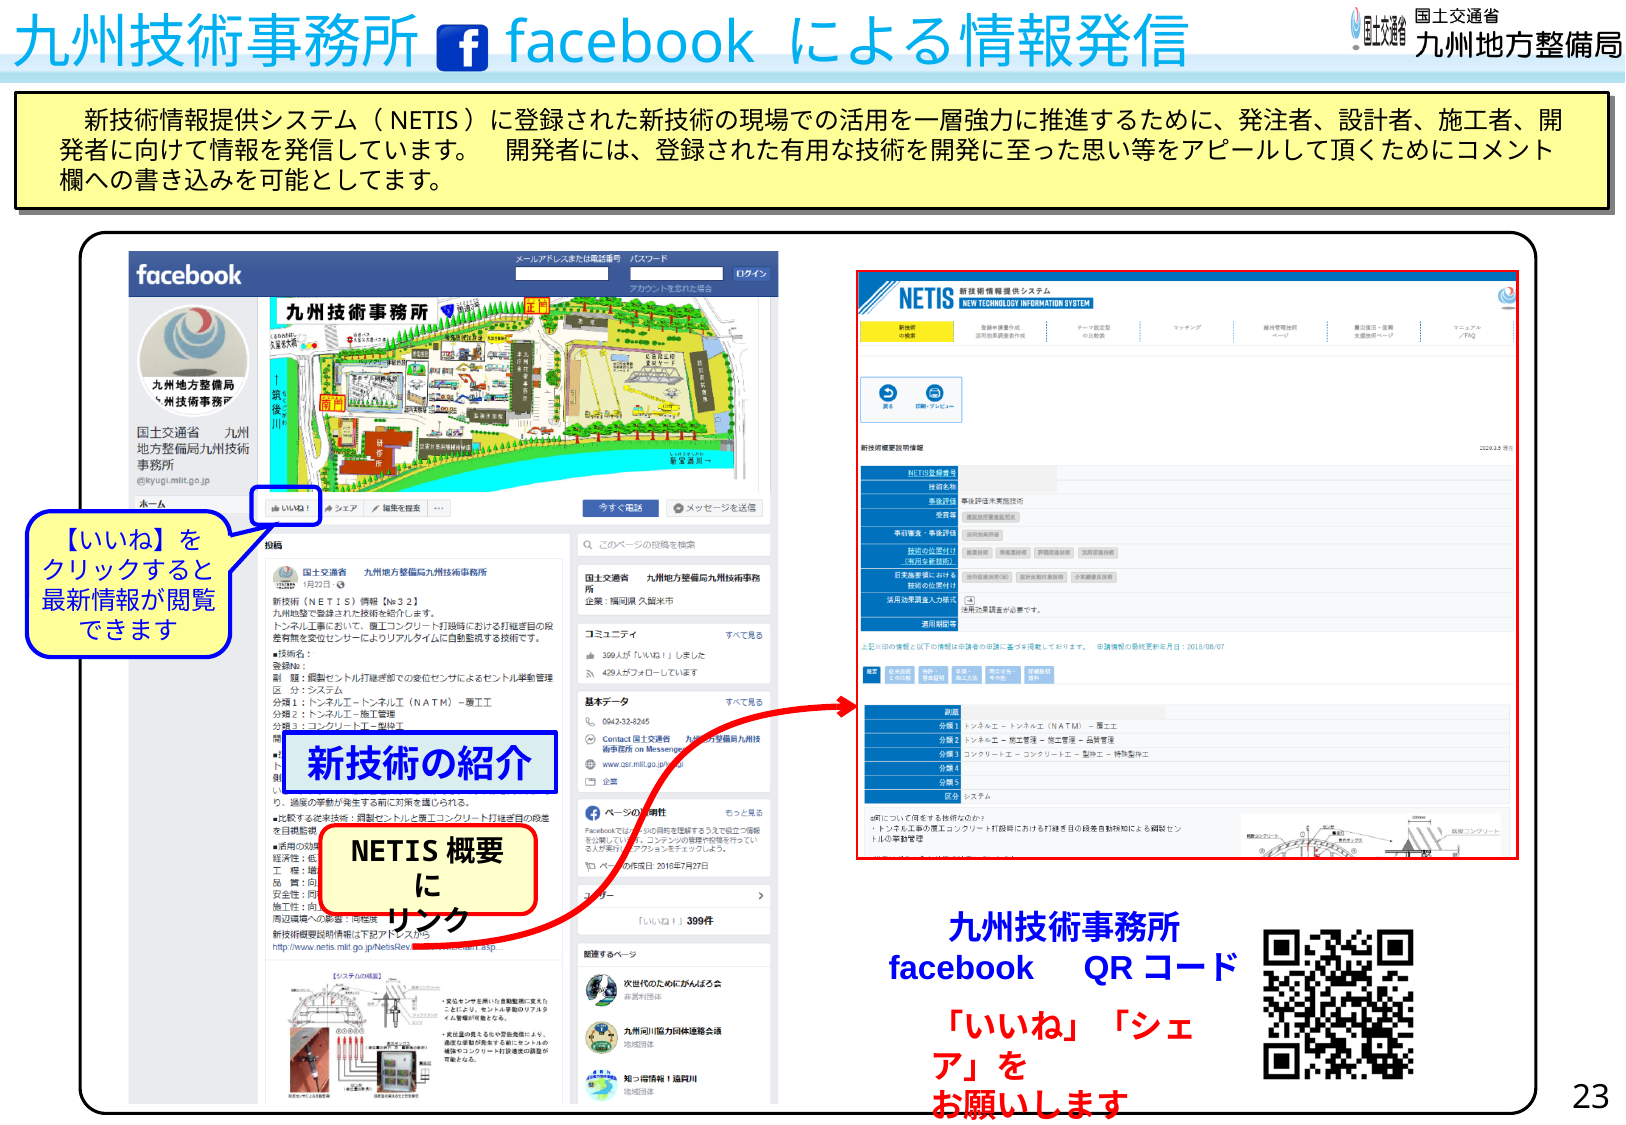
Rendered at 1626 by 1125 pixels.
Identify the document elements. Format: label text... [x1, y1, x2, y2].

text_box 九州技術事務所 facebook による情報発信 [0, 0, 1377, 79]
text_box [128, 251, 779, 1104]
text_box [857, 271, 1517, 858]
picture [1243, 909, 1435, 1100]
text_box [77, 230, 1538, 1116]
text_box 新技術情報提供システム（NETIS）に登録された新技術の現場での活用を一層強力に推進するために、発注者、設計者、施工者、開発者に向けて情報を発信しています。 開発者には、登録された有用な技術を開発に至った思い等をアピールして頂くためにコメント欄への書き込みを可能としてます。 [15, 92, 1609, 209]
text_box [412, 706, 859, 947]
picture [434, 22, 490, 73]
text_box 【いいね】を クリックすると最新情報が閲覧できます [26, 511, 123, 658]
slide_number 22 [1245, 1067, 1625, 1125]
text_box 「いいね」「シェア」を お願いします [915, 997, 1232, 1125]
picture [0, 0, 1625, 90]
text_box 九州技術事務所 facebook QRコード [873, 898, 1256, 994]
